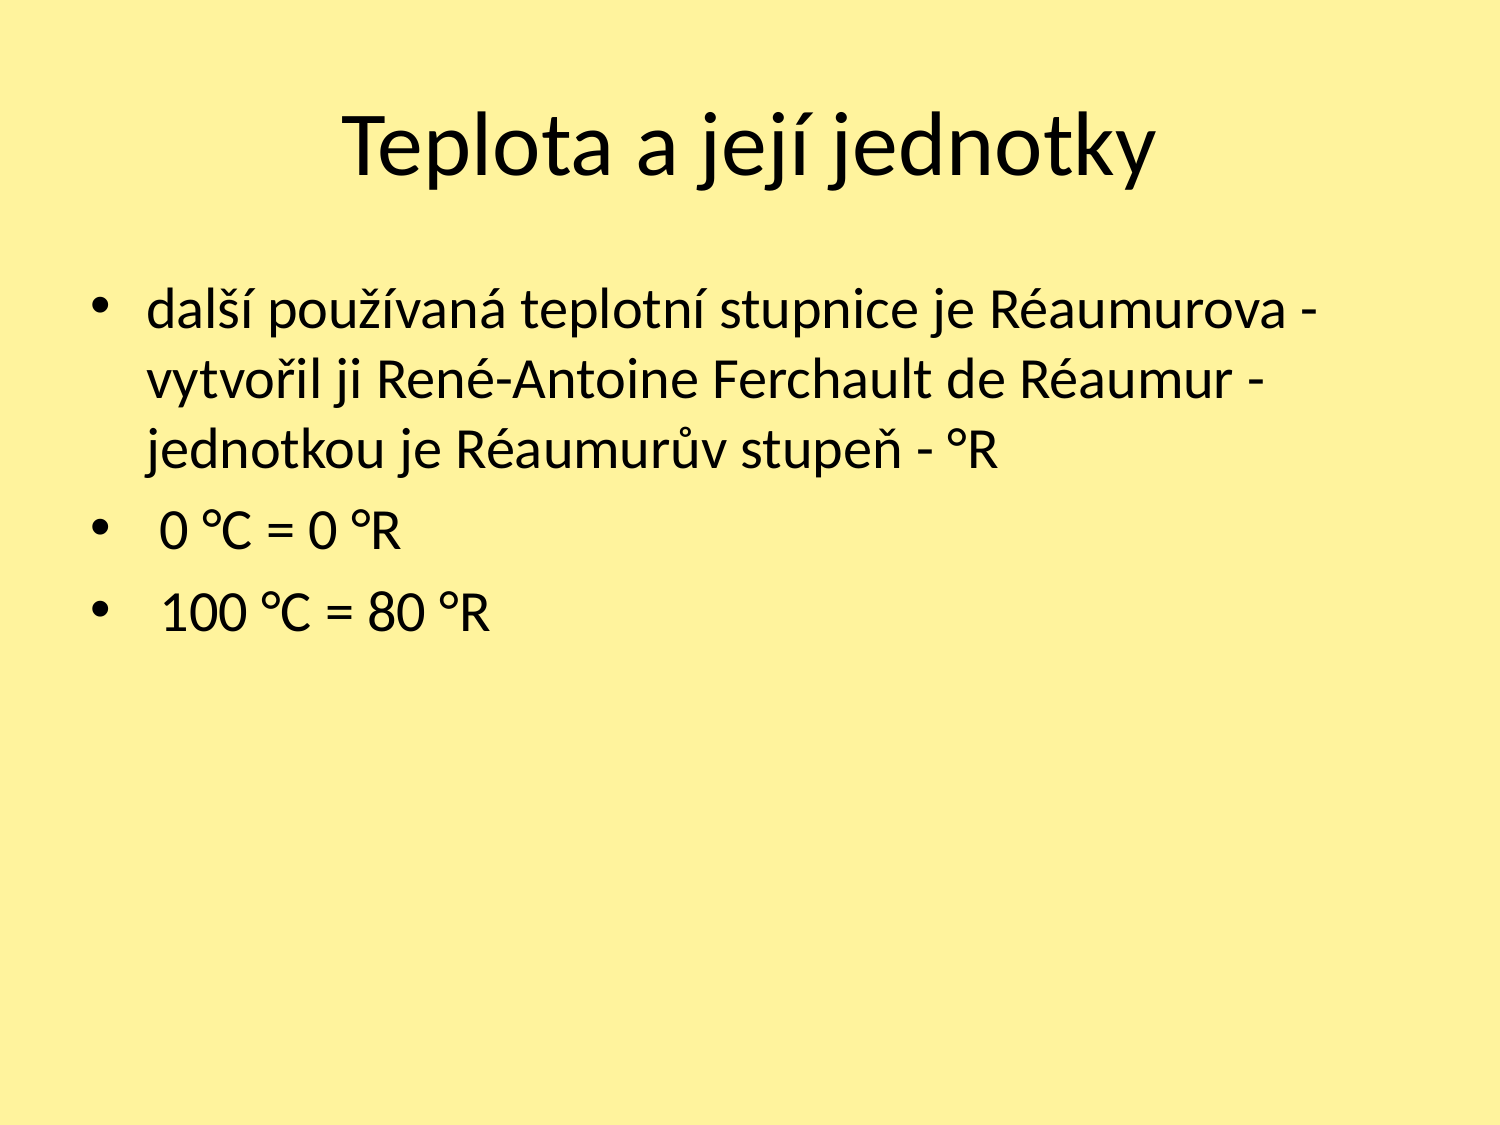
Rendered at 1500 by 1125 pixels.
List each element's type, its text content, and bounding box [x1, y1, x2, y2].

title Teplota a její jednotky [75, 45, 1425, 233]
list další používaná teplotní stupnice je Réaumurova - vytvořil ji René-Antoine Ferchault de Réaumur - jednotkou je Réaumurův stupeň - °R 0 °C = 0 °R 100 °C = 80 °R [75, 262, 1425, 1005]
